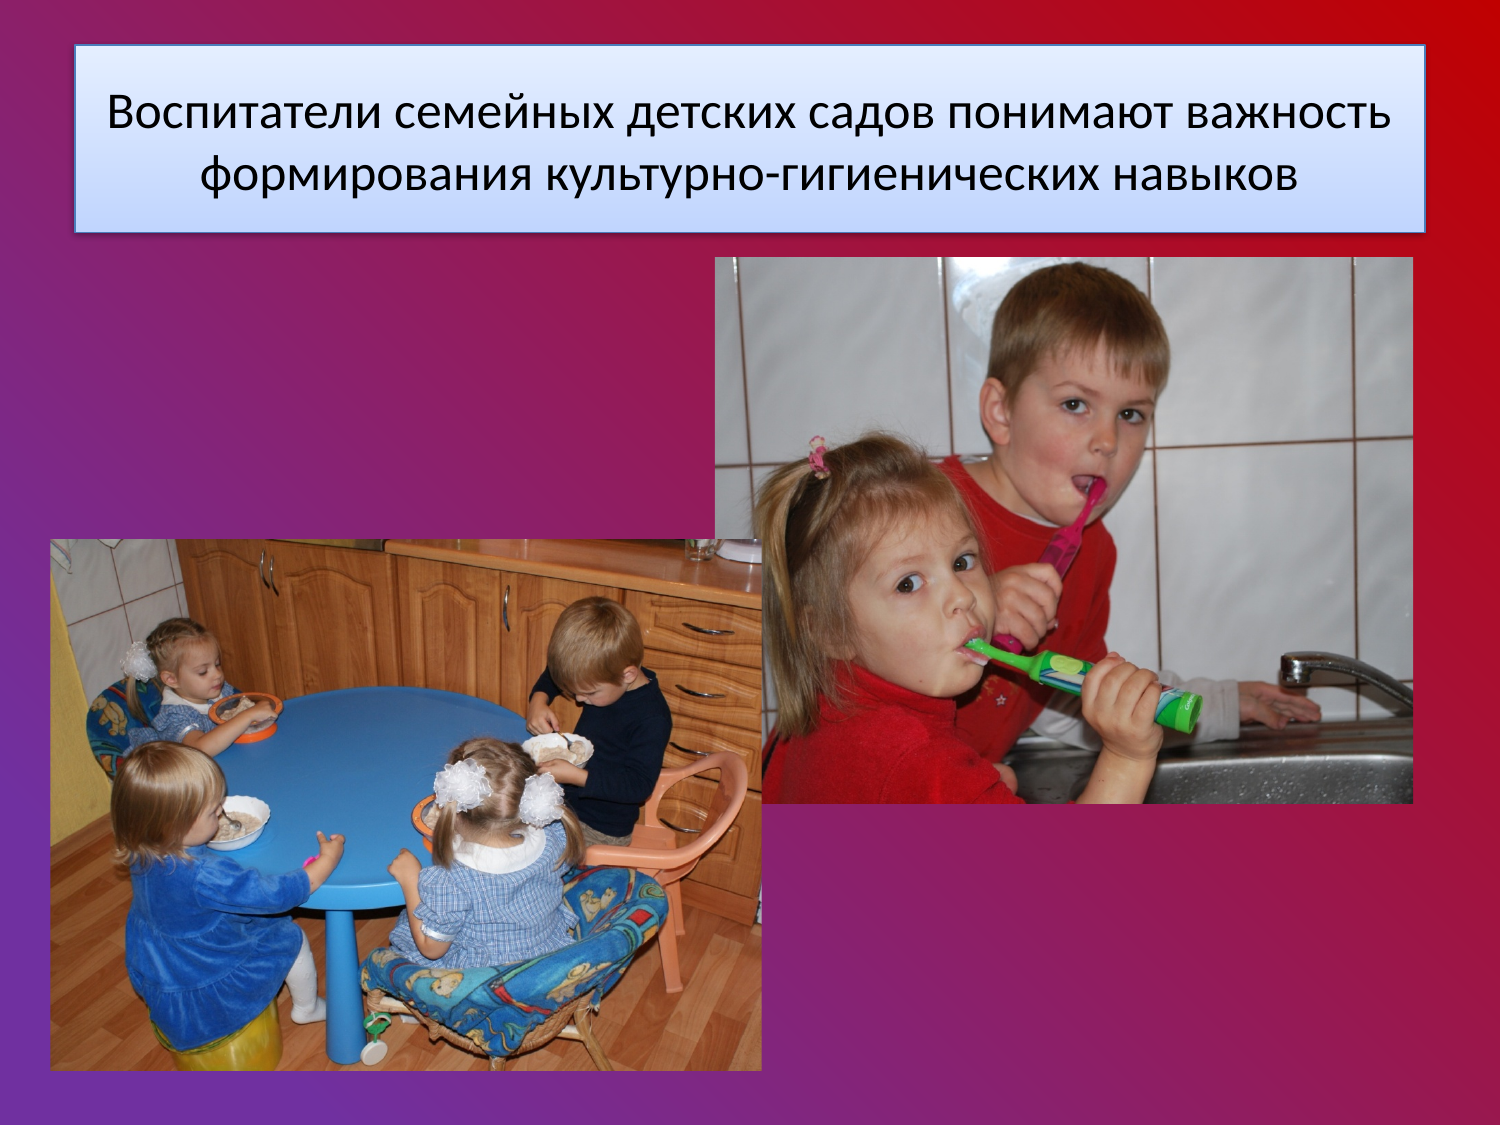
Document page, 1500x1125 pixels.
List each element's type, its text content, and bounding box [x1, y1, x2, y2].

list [714, 257, 1414, 805]
title Воспитатели семейных детских садов понимают важность формирования культурно-гигиенических навыков [74, 44, 1426, 233]
picture [50, 538, 762, 1072]
